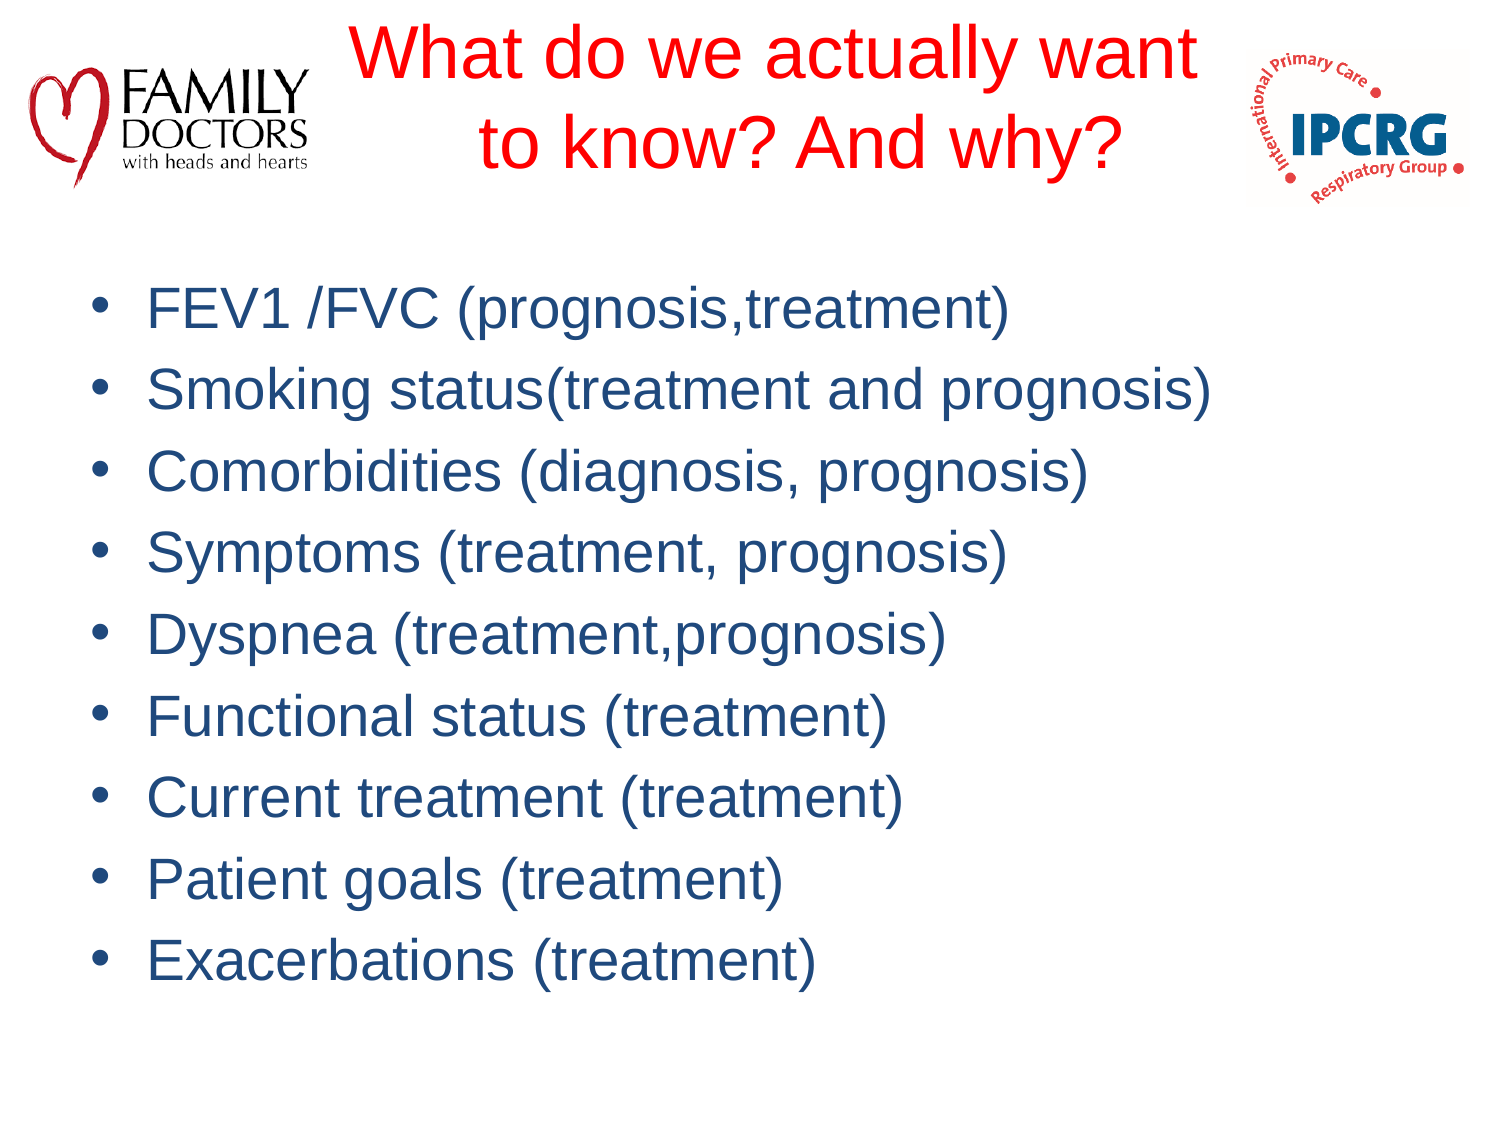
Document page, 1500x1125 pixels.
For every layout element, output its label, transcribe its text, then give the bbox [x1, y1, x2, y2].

list FEV1 /FVC (prognosis,treatment) Smoking status(treatment and prognosis) Comorbidities (diagnosis, prognosis) Symptoms (treatment, prognosis) Dyspnea (treatment,prognosis) Functional status (treatment) Current treatment (treatment) Patient goals (treatment) Exacerbations (treatment) [75, 262, 1425, 1005]
picture [25, 66, 312, 190]
picture [1246, 49, 1470, 207]
title What do we actually want to know? And why? [324, 45, 1223, 233]
